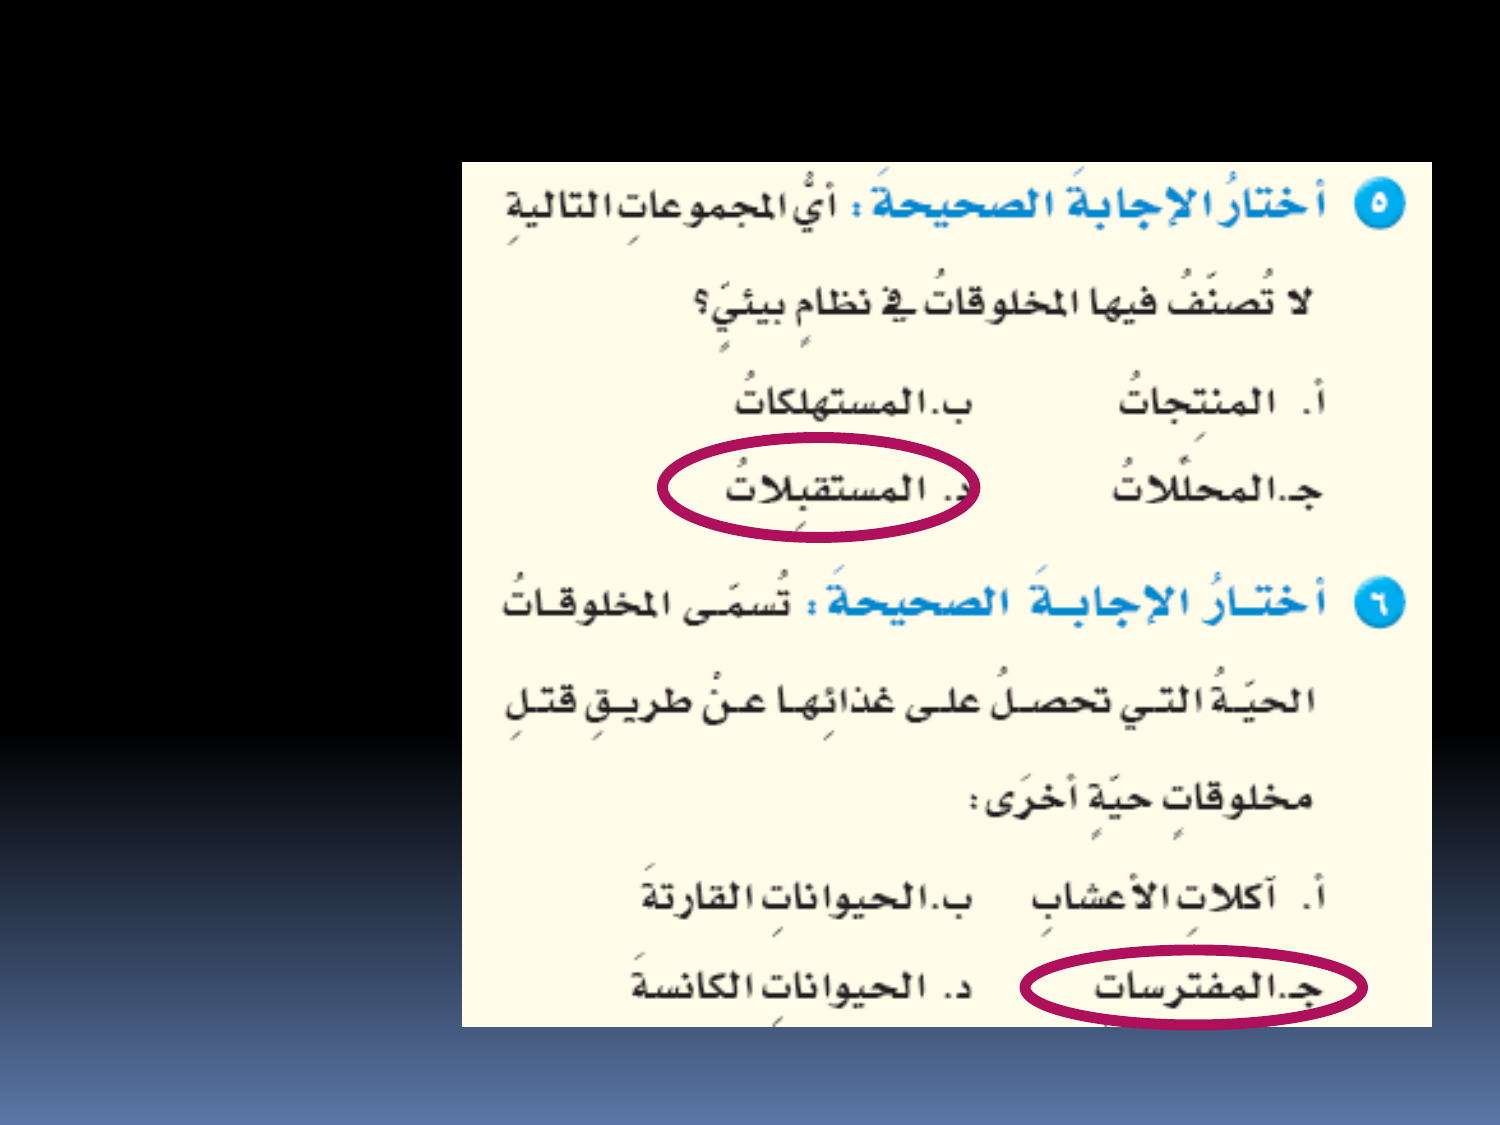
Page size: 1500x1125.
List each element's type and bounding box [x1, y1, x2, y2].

picture [461, 161, 1432, 1028]
